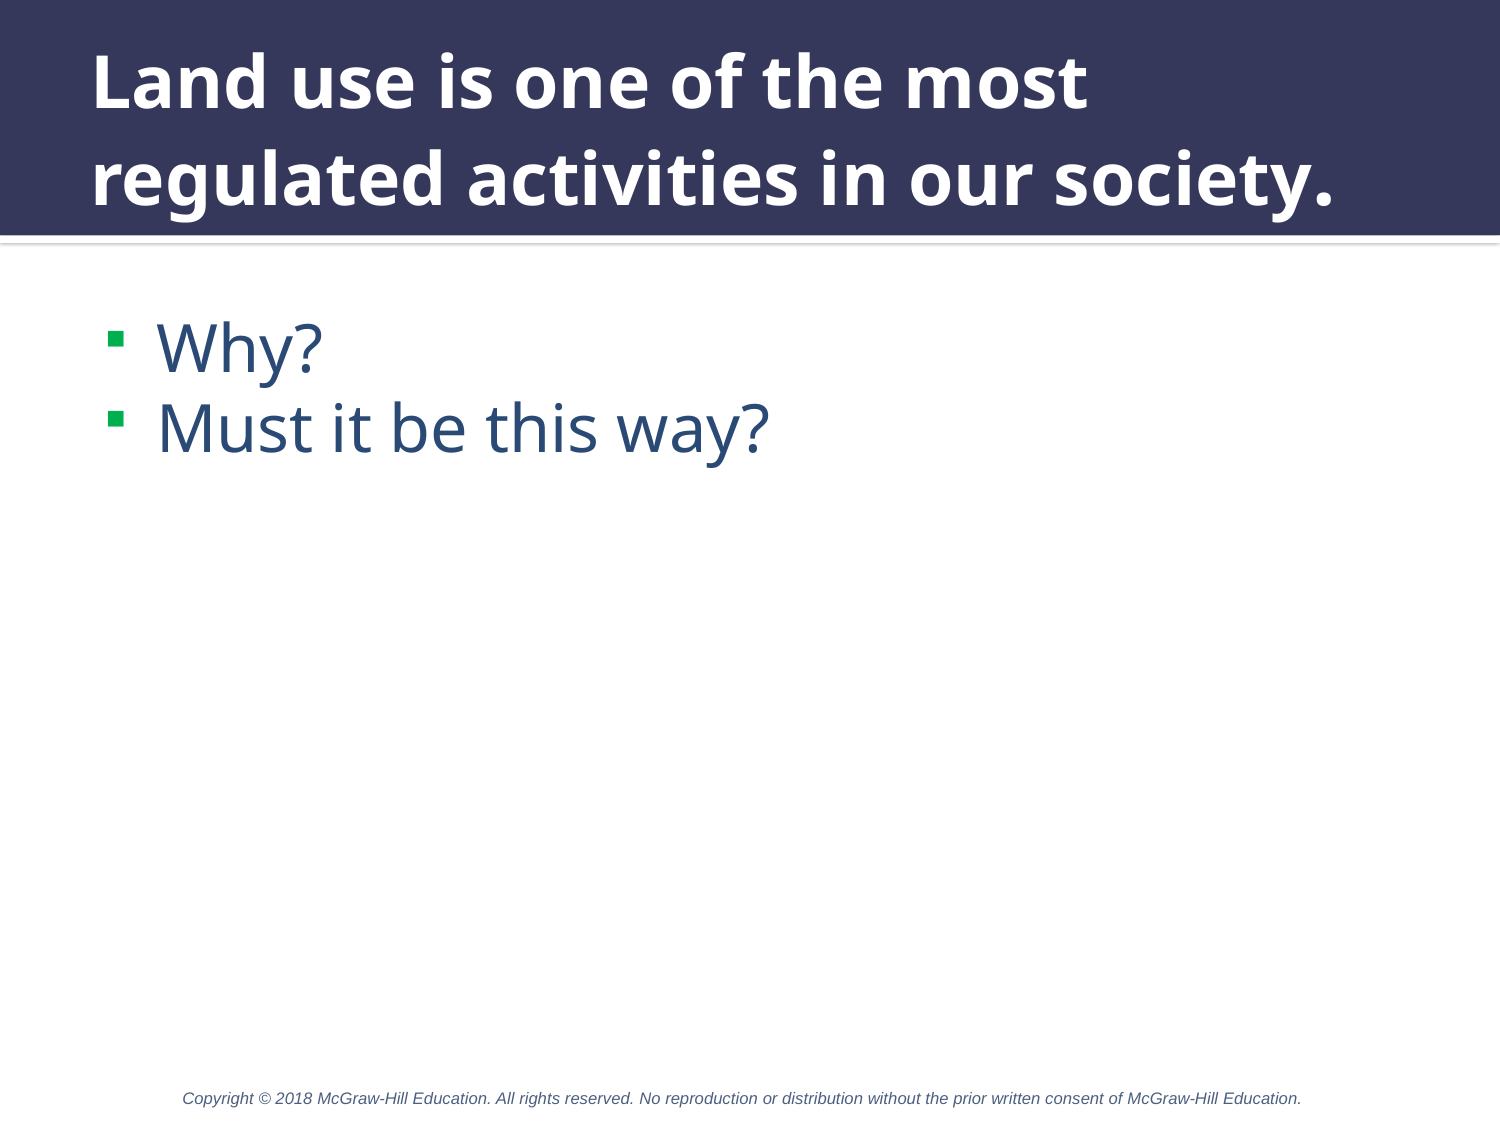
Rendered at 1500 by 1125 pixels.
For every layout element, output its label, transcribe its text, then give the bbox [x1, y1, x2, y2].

title Land use is one of the most regulated activities in our society. [75, 25, 1425, 231]
list Why? Must it be this way? [75, 291, 1425, 1050]
footer Copyright © 2018 McGraw-Hill Education. All rights reserved. No reproduction or distribution without the prior written consent of McGraw-Hill Education. [174, 1062, 1337, 1108]
